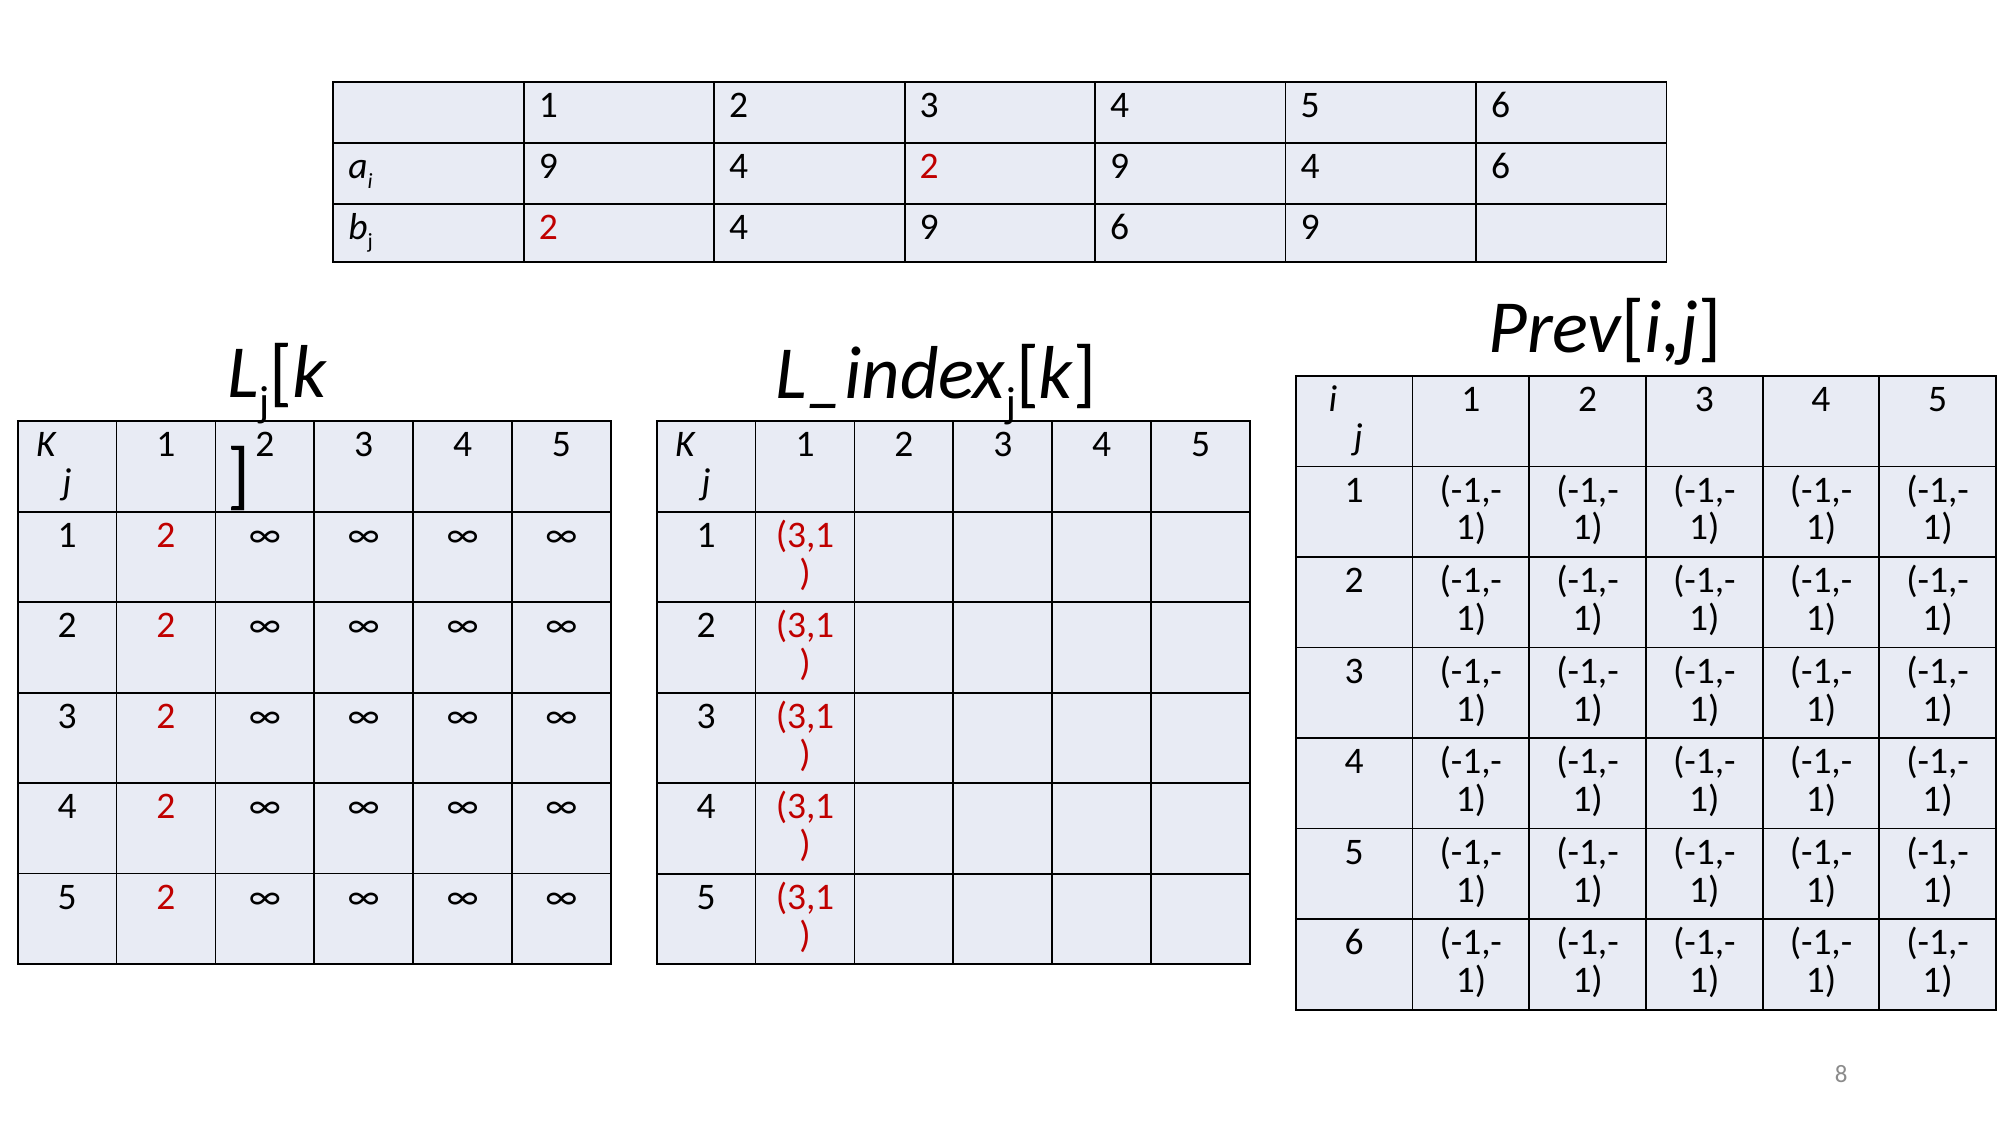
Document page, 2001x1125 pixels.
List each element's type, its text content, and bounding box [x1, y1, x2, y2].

table_header 6 [1477, 83, 1666, 142]
table_header 3 [1647, 377, 1762, 466]
table_cell (-1,-1) [1413, 739, 1528, 828]
table_cell ∞ [414, 784, 511, 873]
table_cell 5 [658, 875, 755, 963]
table_cell (-1,-1) [1413, 920, 1528, 1009]
table_cell 2 [525, 205, 713, 261]
table_cell [954, 875, 1051, 963]
table_cell (-1,-1) [1413, 829, 1528, 918]
table_header 2 [855, 434, 952, 511]
table_cell (-1,-1) [1647, 558, 1762, 647]
table_cell 4 [658, 784, 755, 873]
table_cell [1152, 694, 1249, 782]
table_cell (-1,-1) [1530, 467, 1645, 556]
table_cell (-1,-1) [1764, 739, 1878, 828]
table_cell 2 [117, 874, 215, 963]
table_cell (-1,-1) [1530, 648, 1645, 737]
table_cell [954, 603, 1051, 692]
table_cell (-1,-1) [1880, 467, 1995, 556]
table_header i j [1297, 377, 1412, 466]
table_cell (-1,-1) [1880, 558, 1995, 647]
table_header 3 [363, 422, 412, 511]
table_cell ∞ [513, 513, 610, 601]
table_cell 4 [1297, 739, 1412, 828]
table_header 4 [414, 422, 511, 511]
table_header 3 [906, 83, 1094, 142]
table_cell ∞ [414, 513, 511, 601]
table_cell [954, 694, 1051, 782]
table_cell [1053, 513, 1150, 601]
table_cell 5 [1297, 829, 1412, 918]
table_cell (3,1) [756, 694, 854, 782]
table_cell 2 [117, 784, 215, 873]
table_cell (3,1) [756, 513, 854, 601]
table_cell [1152, 784, 1249, 873]
table_header 2 [1530, 377, 1645, 466]
table_cell [855, 603, 952, 692]
table_cell 2 [117, 603, 215, 692]
table_cell (-1,-1) [1647, 739, 1762, 828]
table_cell ∞ [414, 603, 511, 692]
table_cell (-1,-1) [1530, 829, 1645, 918]
table_cell 2 [1297, 558, 1412, 647]
table_cell [855, 694, 952, 782]
table_cell [1053, 875, 1150, 963]
table_cell 9 [1286, 205, 1475, 261]
table_cell (-1,-1) [1530, 920, 1645, 1009]
table_header 5 [1152, 422, 1249, 511]
table_cell ∞ [216, 523, 313, 601]
table_cell 1 [1297, 467, 1412, 556]
table_cell 4 [19, 784, 116, 873]
table_header 5 [1286, 83, 1475, 142]
table_header K j [19, 422, 116, 511]
table_cell ai [334, 144, 523, 203]
table_header 4 [1764, 377, 1878, 466]
table_cell 3 [1297, 648, 1412, 737]
table_cell ∞ [315, 874, 412, 963]
table_cell 2 [906, 144, 1094, 203]
table_cell (-1,-1) [1764, 920, 1878, 1009]
table_header 1 [117, 422, 212, 511]
table_cell ∞ [513, 874, 610, 963]
table_cell 6 [1477, 144, 1666, 203]
table_cell [1152, 603, 1249, 692]
text_box L_indexj[k] [761, 316, 1147, 434]
table_cell (-1,-1) [1647, 829, 1762, 918]
table_header 1 [1413, 377, 1528, 466]
table_cell 6 [1096, 205, 1285, 261]
table_cell (-1,-1) [1647, 920, 1762, 1009]
table_cell ∞ [315, 603, 412, 692]
table_cell (-1,-1) [1880, 739, 1995, 828]
table_header 1 [756, 422, 854, 511]
table_cell ∞ [513, 694, 610, 782]
table_header 5 [513, 422, 610, 511]
table_cell [1152, 875, 1249, 963]
table_header 2 [715, 83, 904, 142]
table_cell 2 [117, 513, 215, 601]
table_cell [1477, 205, 1666, 261]
table_cell (-1,-1) [1530, 558, 1645, 647]
table_cell 1 [19, 513, 116, 601]
table_header 3 [954, 434, 1051, 511]
table_cell (-1,-1) [1764, 829, 1878, 918]
table_cell 9 [906, 205, 1094, 261]
table_cell ∞ [513, 784, 610, 873]
table_header 5 [1880, 377, 1995, 466]
table_cell [855, 513, 952, 601]
table_header [334, 83, 523, 142]
text_box Lj[k] [212, 315, 363, 523]
table_cell (3,1) [756, 875, 854, 963]
table_cell 9 [525, 144, 713, 203]
table_cell (-1,-1) [1530, 739, 1645, 828]
table_header K j [658, 422, 755, 511]
table_cell 3 [658, 694, 755, 782]
table_cell [1053, 784, 1150, 873]
table_cell (-1,-1) [1413, 648, 1528, 737]
table_cell ∞ [216, 603, 313, 692]
table_cell [855, 784, 952, 873]
table_cell 2 [19, 603, 116, 692]
table_cell ∞ [216, 874, 313, 963]
table_cell (-1,-1) [1880, 829, 1995, 918]
table_header 4 [1053, 422, 1150, 511]
table_cell [1152, 513, 1249, 601]
table_cell ∞ [414, 694, 511, 782]
table_cell (-1,-1) [1413, 558, 1528, 647]
table_cell (-1,-1) [1413, 467, 1528, 556]
table_cell (-1,-1) [1764, 648, 1878, 737]
table_cell ∞ [216, 694, 313, 782]
table_cell 9 [1096, 144, 1285, 203]
table_cell [954, 784, 1051, 873]
table_cell ∞ [315, 784, 412, 873]
table_cell 4 [715, 144, 904, 203]
table_cell [1053, 694, 1150, 782]
table_cell 2 [658, 603, 755, 692]
table_cell (3,1) [756, 603, 854, 692]
table_cell 1 [658, 513, 755, 601]
table_cell (-1,-1) [1764, 467, 1878, 556]
table_cell ∞ [315, 513, 412, 601]
table_cell ∞ [315, 694, 412, 782]
table_cell (-1,-1) [1647, 648, 1762, 737]
table_cell 3 [19, 694, 116, 782]
table_cell [954, 513, 1051, 601]
slide_number 8 [1412, 1042, 1863, 1103]
table_header 1 [525, 83, 713, 142]
table_cell (3,1) [756, 784, 854, 873]
table_cell ∞ [513, 603, 610, 692]
table_cell [1053, 603, 1150, 692]
table_cell 6 [1297, 920, 1412, 1009]
table_cell 5 [19, 874, 116, 963]
table_header 4 [1096, 83, 1285, 142]
text_box Prev[i,j] [1473, 269, 1860, 375]
table_cell ∞ [216, 784, 313, 873]
table_cell 4 [1286, 144, 1475, 203]
table_cell (-1,-1) [1880, 648, 1995, 737]
table_cell bj [334, 205, 523, 261]
table_cell 4 [715, 205, 904, 261]
table_cell ∞ [414, 874, 511, 963]
table_cell 2 [117, 694, 215, 782]
table_cell (-1,-1) [1880, 920, 1995, 1009]
table_cell (-1,-1) [1764, 558, 1878, 647]
table_cell [855, 875, 952, 963]
table_cell (-1,-1) [1647, 467, 1762, 556]
